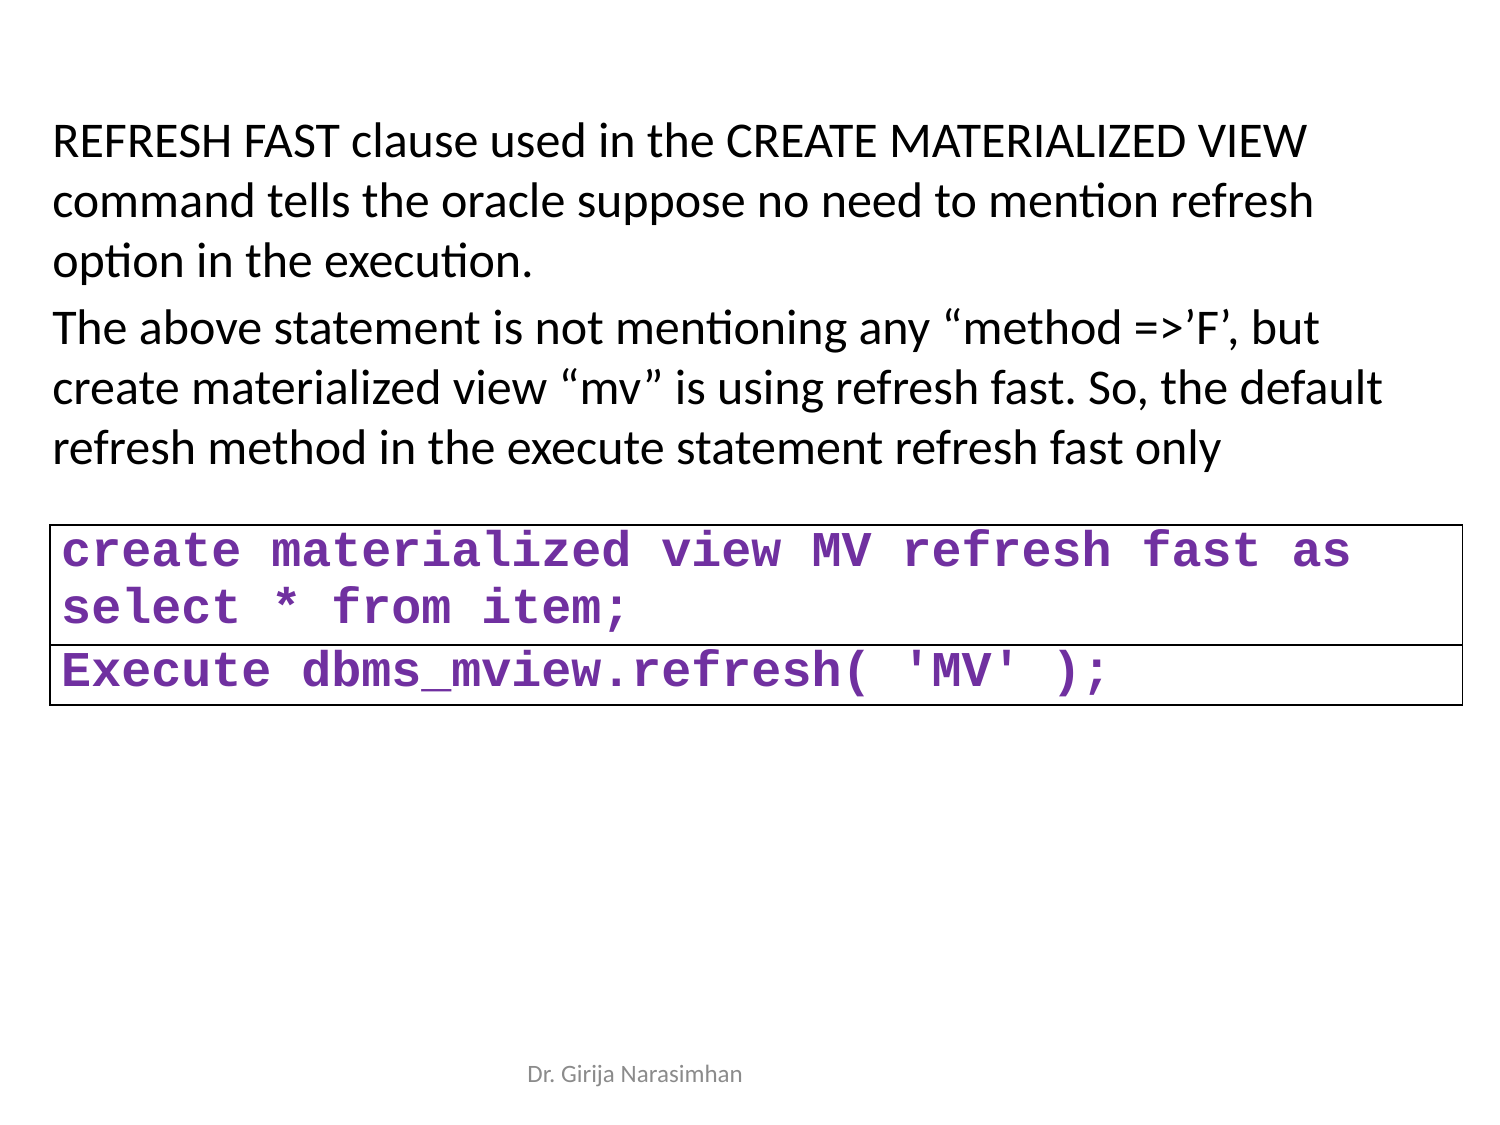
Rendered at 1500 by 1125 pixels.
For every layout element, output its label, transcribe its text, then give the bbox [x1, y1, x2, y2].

text_box The above statement is not mentioning any “method =>’F’, but create materialized view “mv” is using refresh fast. So, the default refresh method in the execute statement refresh fast only [37, 287, 1425, 483]
table_header create materialized view MV refresh fast as select * from item; [51, 526, 1462, 644]
table_cell Execute dbms_mview.refresh( 'MV' ); [51, 646, 1462, 704]
text_box REFRESH FAST clause used in the CREATE MATERIALIZED VIEW command tells the oracle suppose no need to mention refresh option in the execution. [37, 99, 1463, 295]
footer Dr. Girija Narasimhan [512, 1042, 988, 1103]
